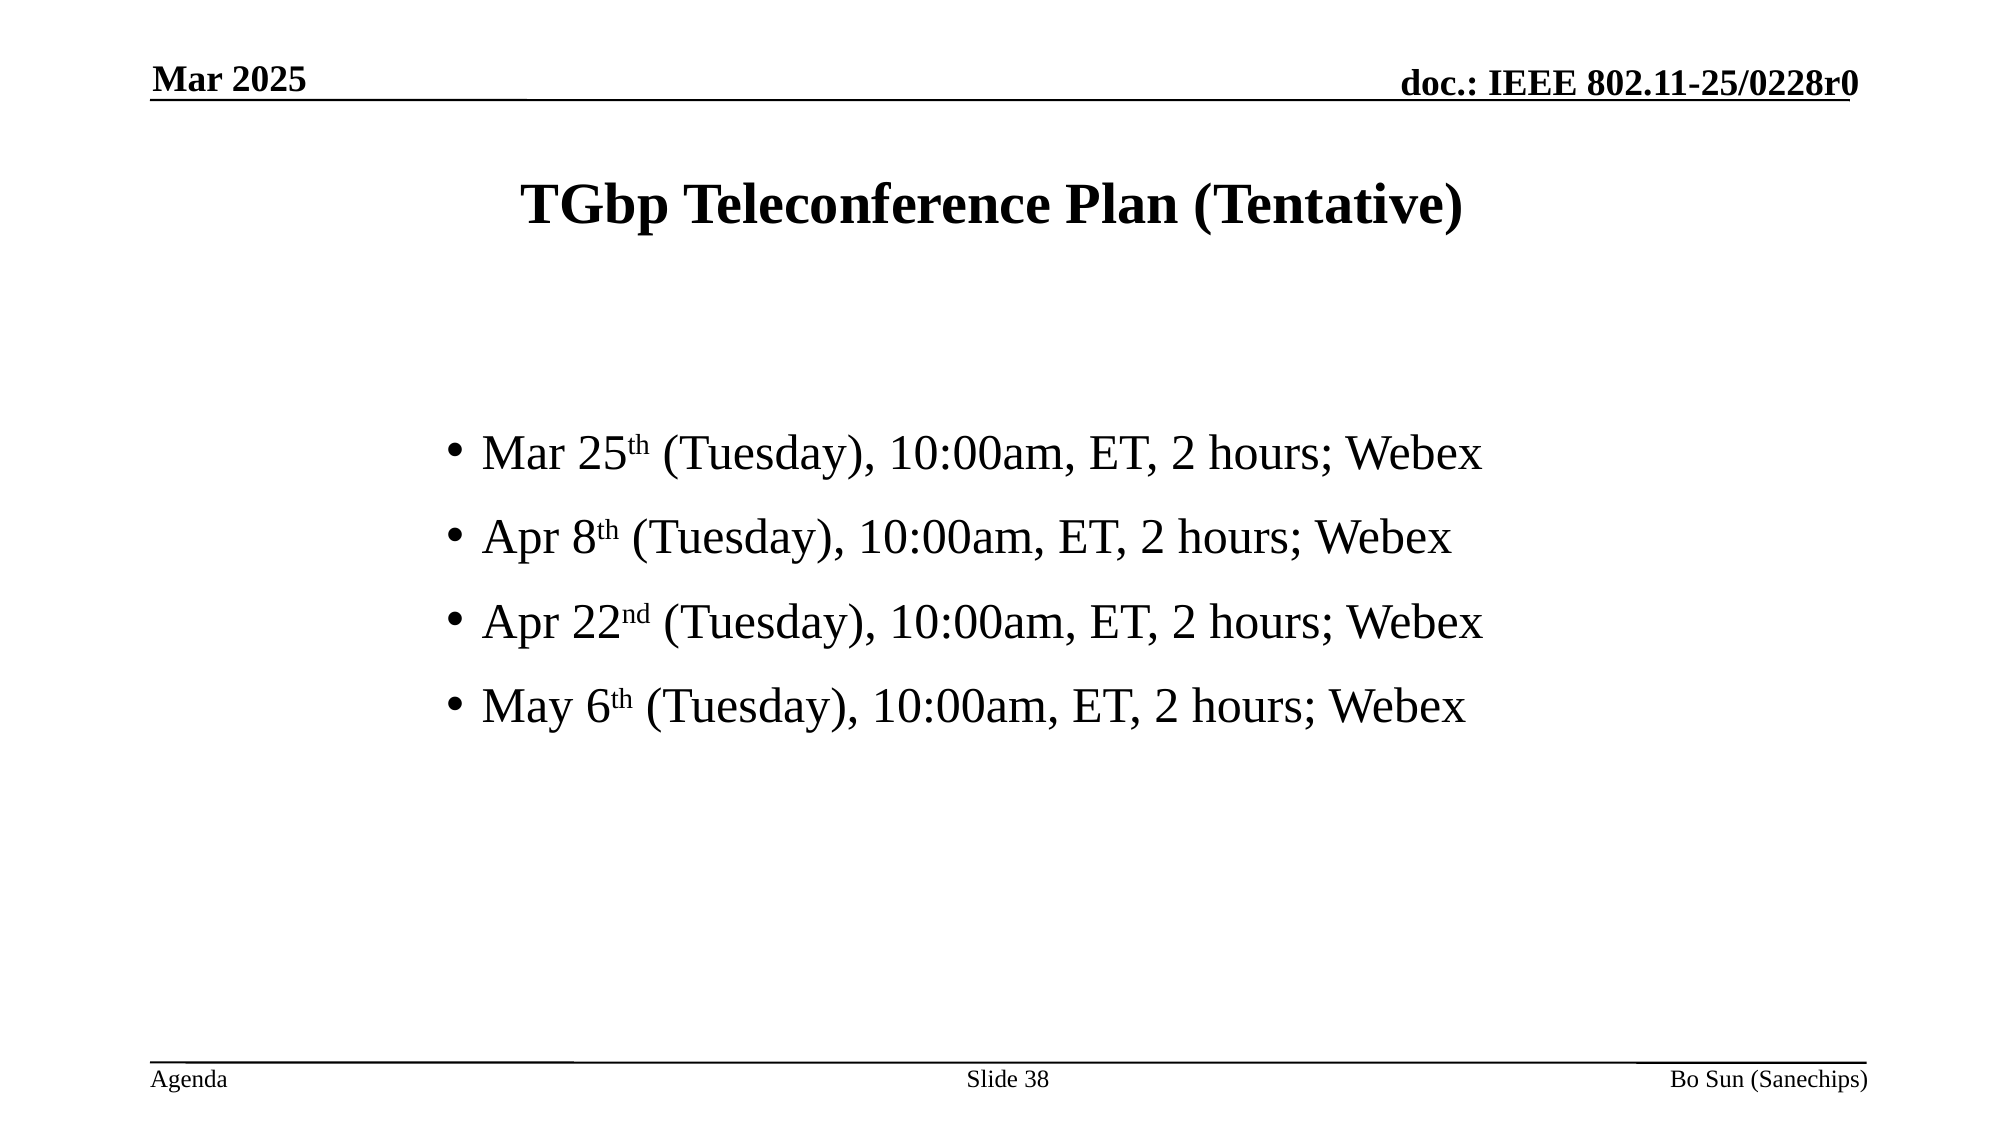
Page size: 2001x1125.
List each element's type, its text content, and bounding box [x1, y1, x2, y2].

text_box Mar 25th (Tuesday), 10:00am, ET, 2 hours; Webex Apr 8th (Tuesday), 10:00am, ET, 2 hours; Webex Apr 22nd (Tuesday), 10:00am, ET, 2 hours; Webex May 6th (Tuesday), 10:00am, ET, 2 hours; Webex [375, 399, 1631, 950]
slide_number Slide [949, 1061, 1067, 1123]
text_box TGbp Teleconference Plan (Tentative) [149, 112, 1850, 288]
footer Bo Sun (Sanechips) [1171, 1061, 1869, 1093]
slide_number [152, 54, 563, 100]
